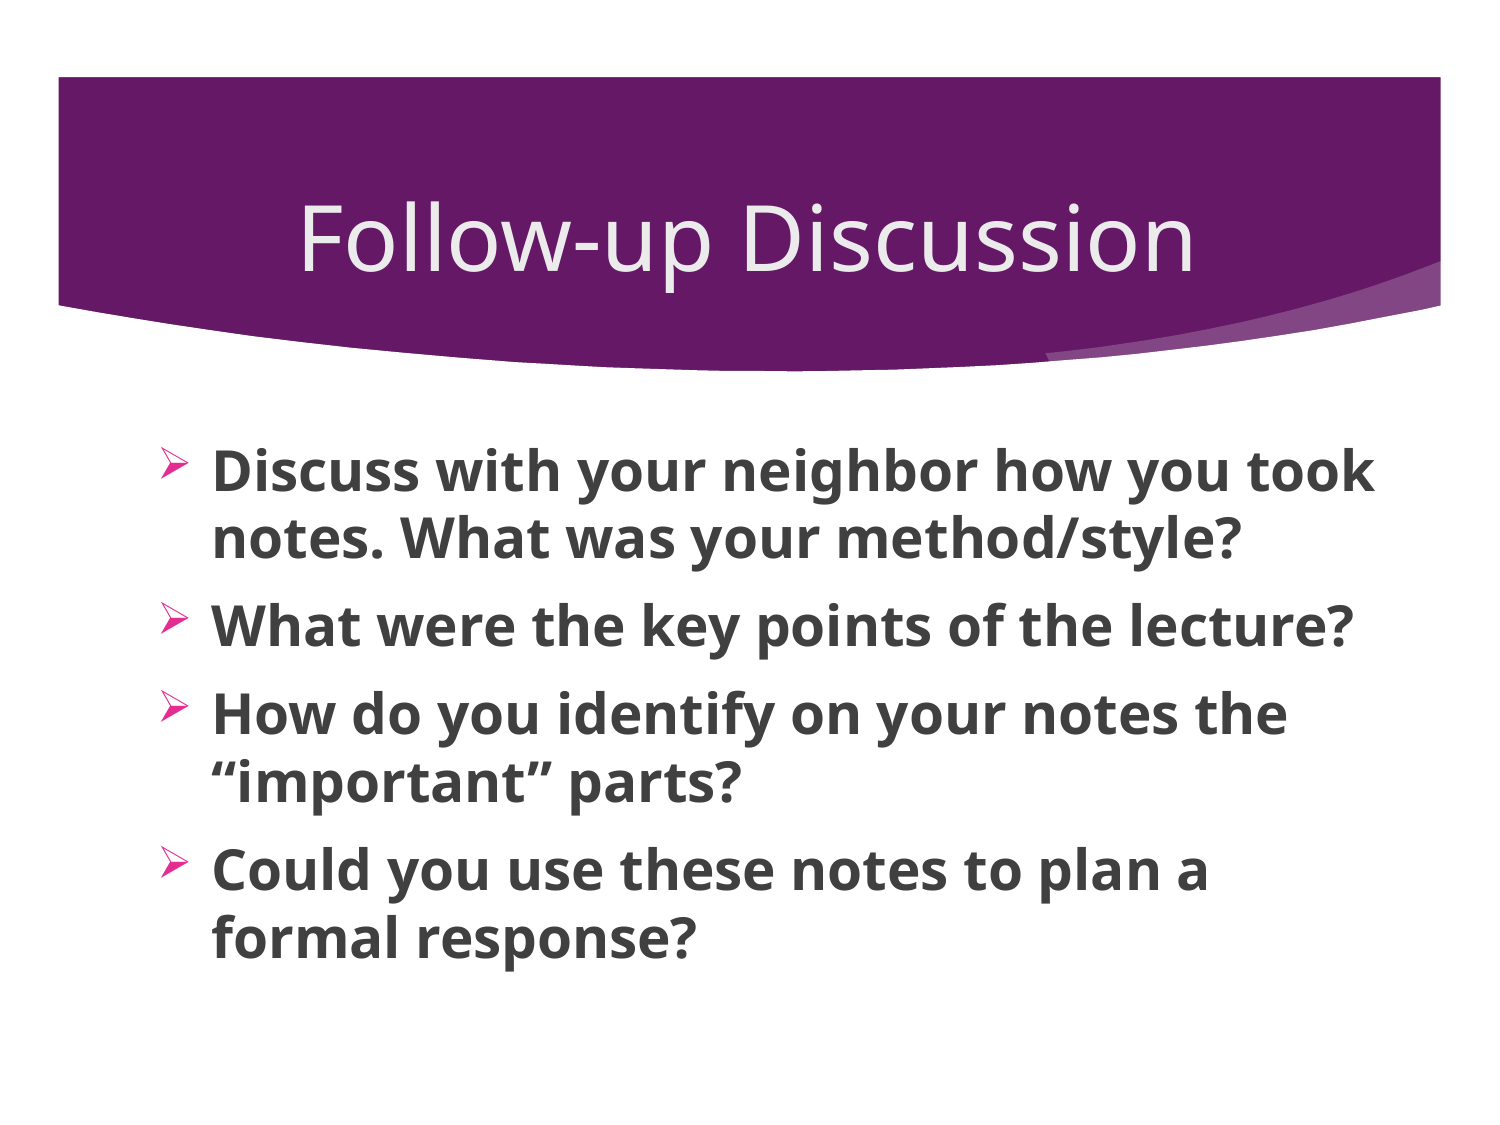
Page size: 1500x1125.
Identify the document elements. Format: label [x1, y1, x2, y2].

text_box [0, 0, 1500, 1125]
